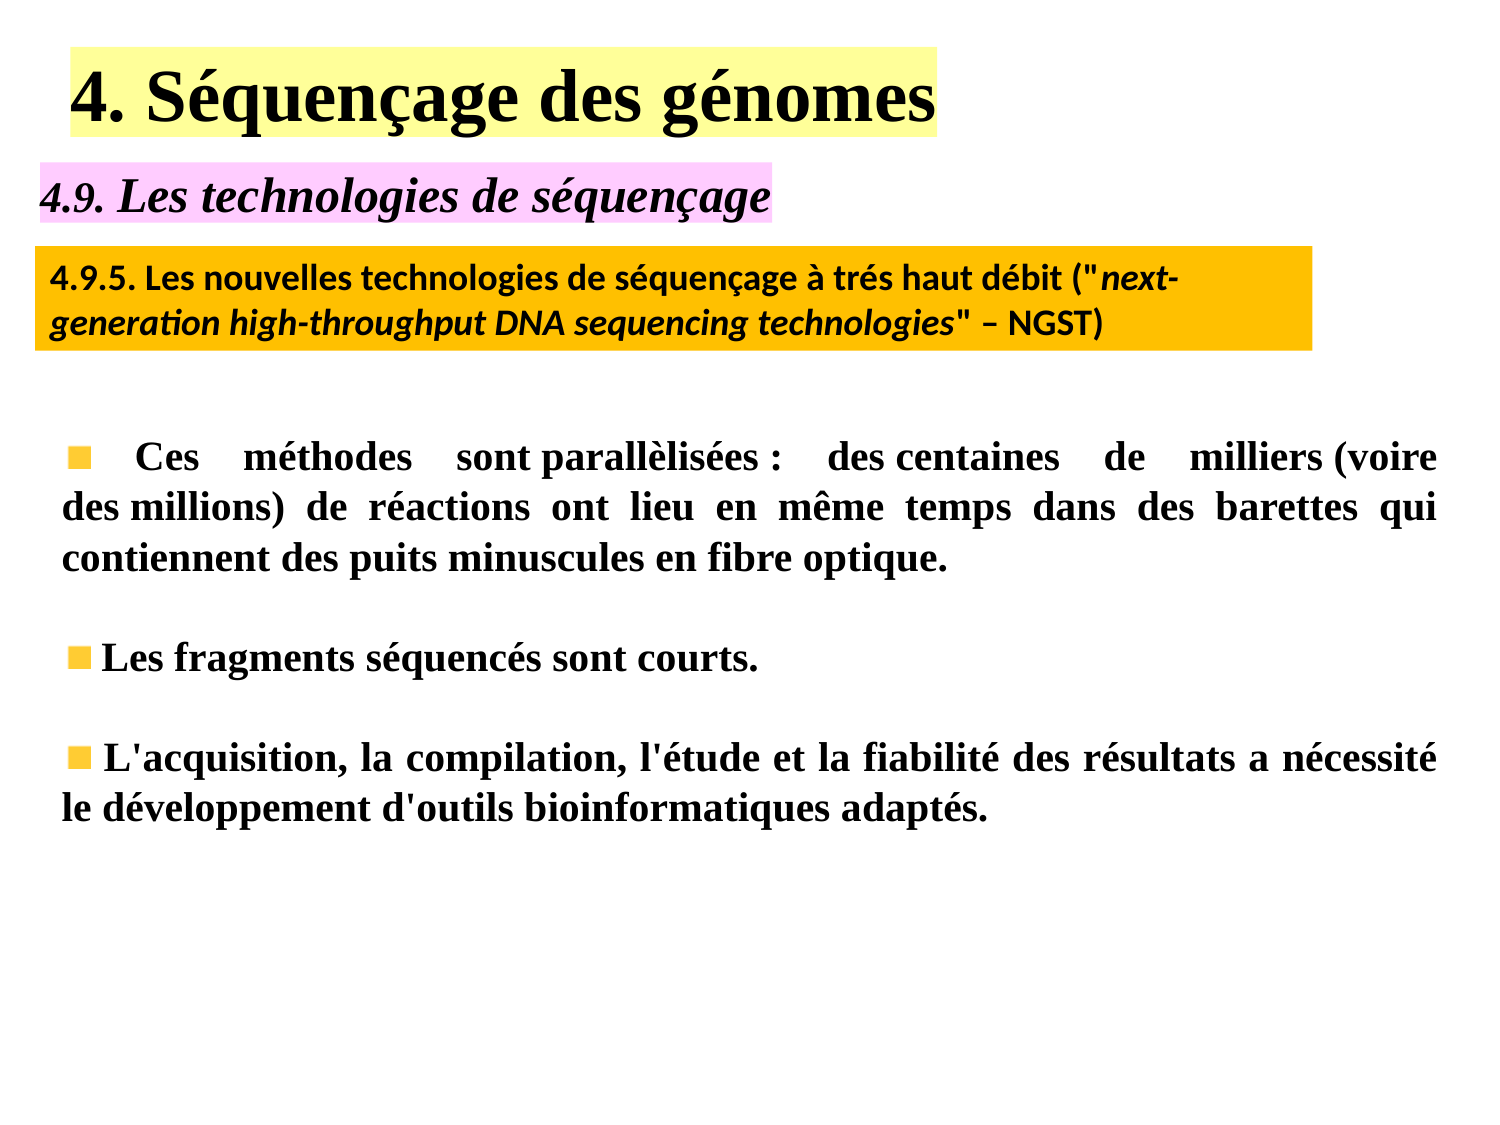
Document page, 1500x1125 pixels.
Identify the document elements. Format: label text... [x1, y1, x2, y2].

picture [61, 639, 91, 669]
picture [61, 439, 91, 469]
text_box 4. Séquençage des génomes [70, 46, 938, 137]
text_box 4.9. Les technologies de séquençage [40, 162, 773, 223]
text_box 4.9.5. Les nouvelles technologies de séquençage à trés haut débit ("next-generation high-throughput DNA sequencing technologies" – NGST) [35, 246, 1313, 351]
text_box Ces méthodes sont parallèlisées : des centaines de milliers (voire des millions) de réactions ont lieu en même temps dans des barettes qui contiennent des puits minuscules en fibre optique. Les fragments séquencés sont courts. L'acquisition, la compilation, l'étude et la fiabilité des résultats a nécessité le développement d'outils bioinformatiques adaptés. [46, 421, 1454, 837]
picture [61, 739, 91, 769]
